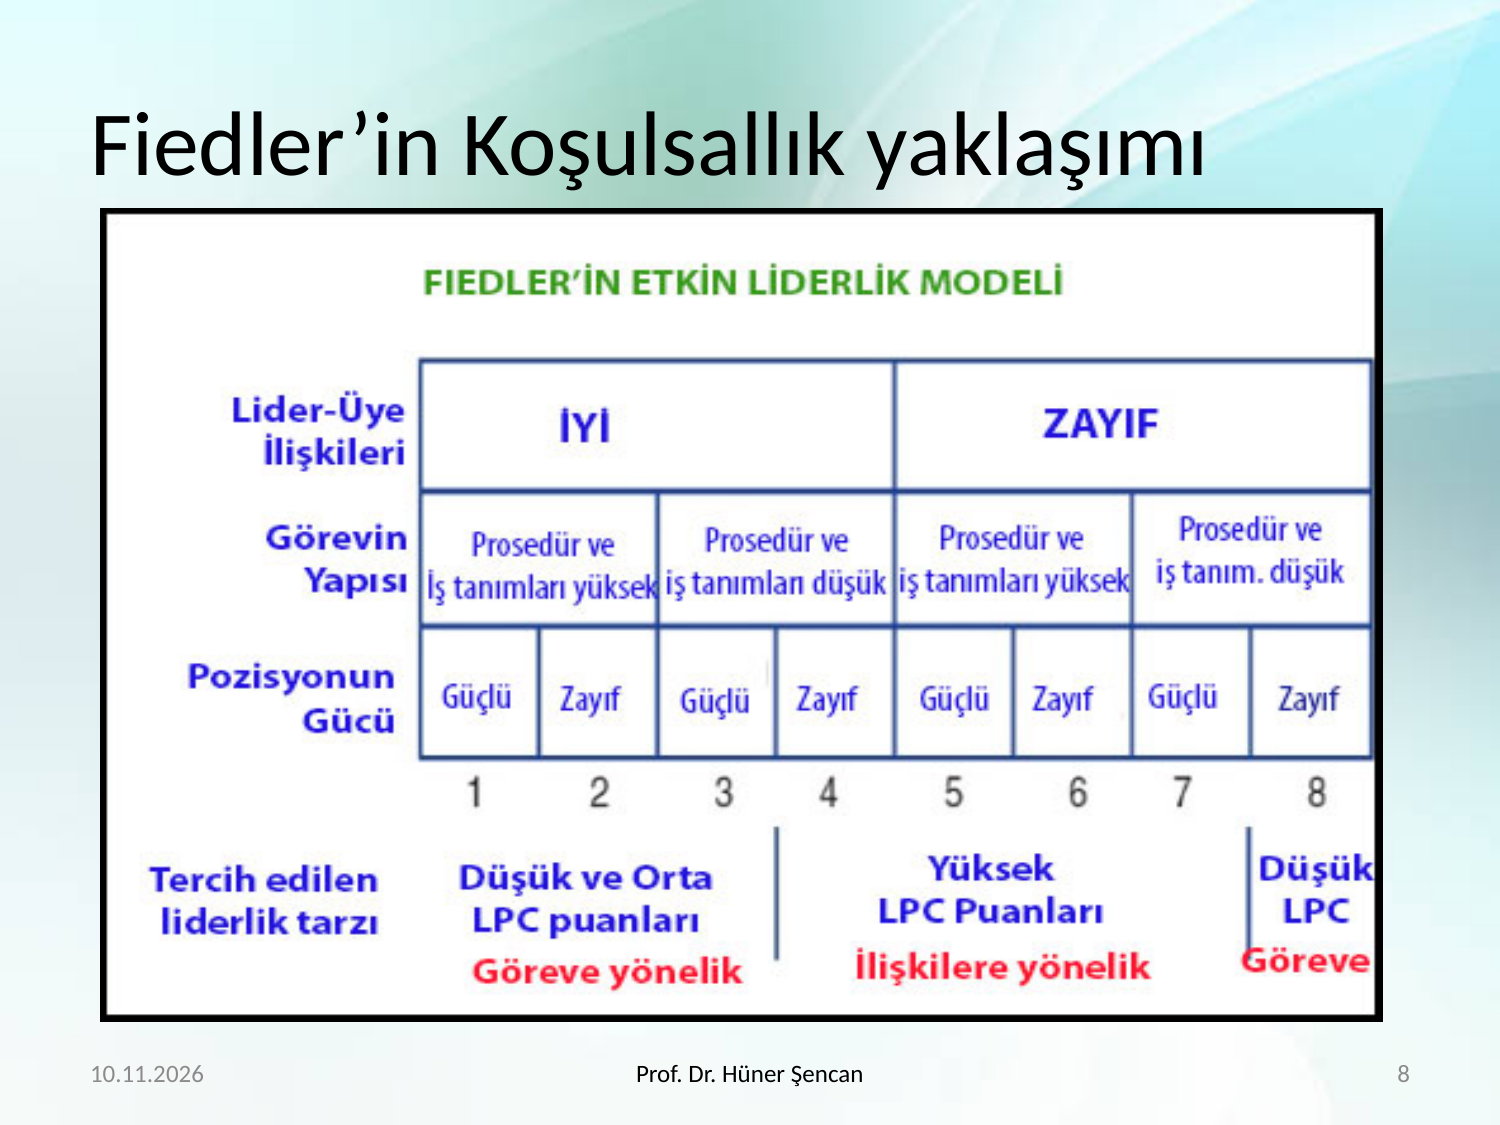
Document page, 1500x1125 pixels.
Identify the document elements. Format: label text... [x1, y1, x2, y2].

title Fiedler’in Koşulsallık yaklaşımı [75, 45, 1425, 233]
footer Prof. Dr. Hüner Şencan [512, 1042, 988, 1103]
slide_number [75, 1042, 425, 1103]
picture [0, 0, 1500, 1125]
slide_number 8 [1074, 1042, 1425, 1103]
